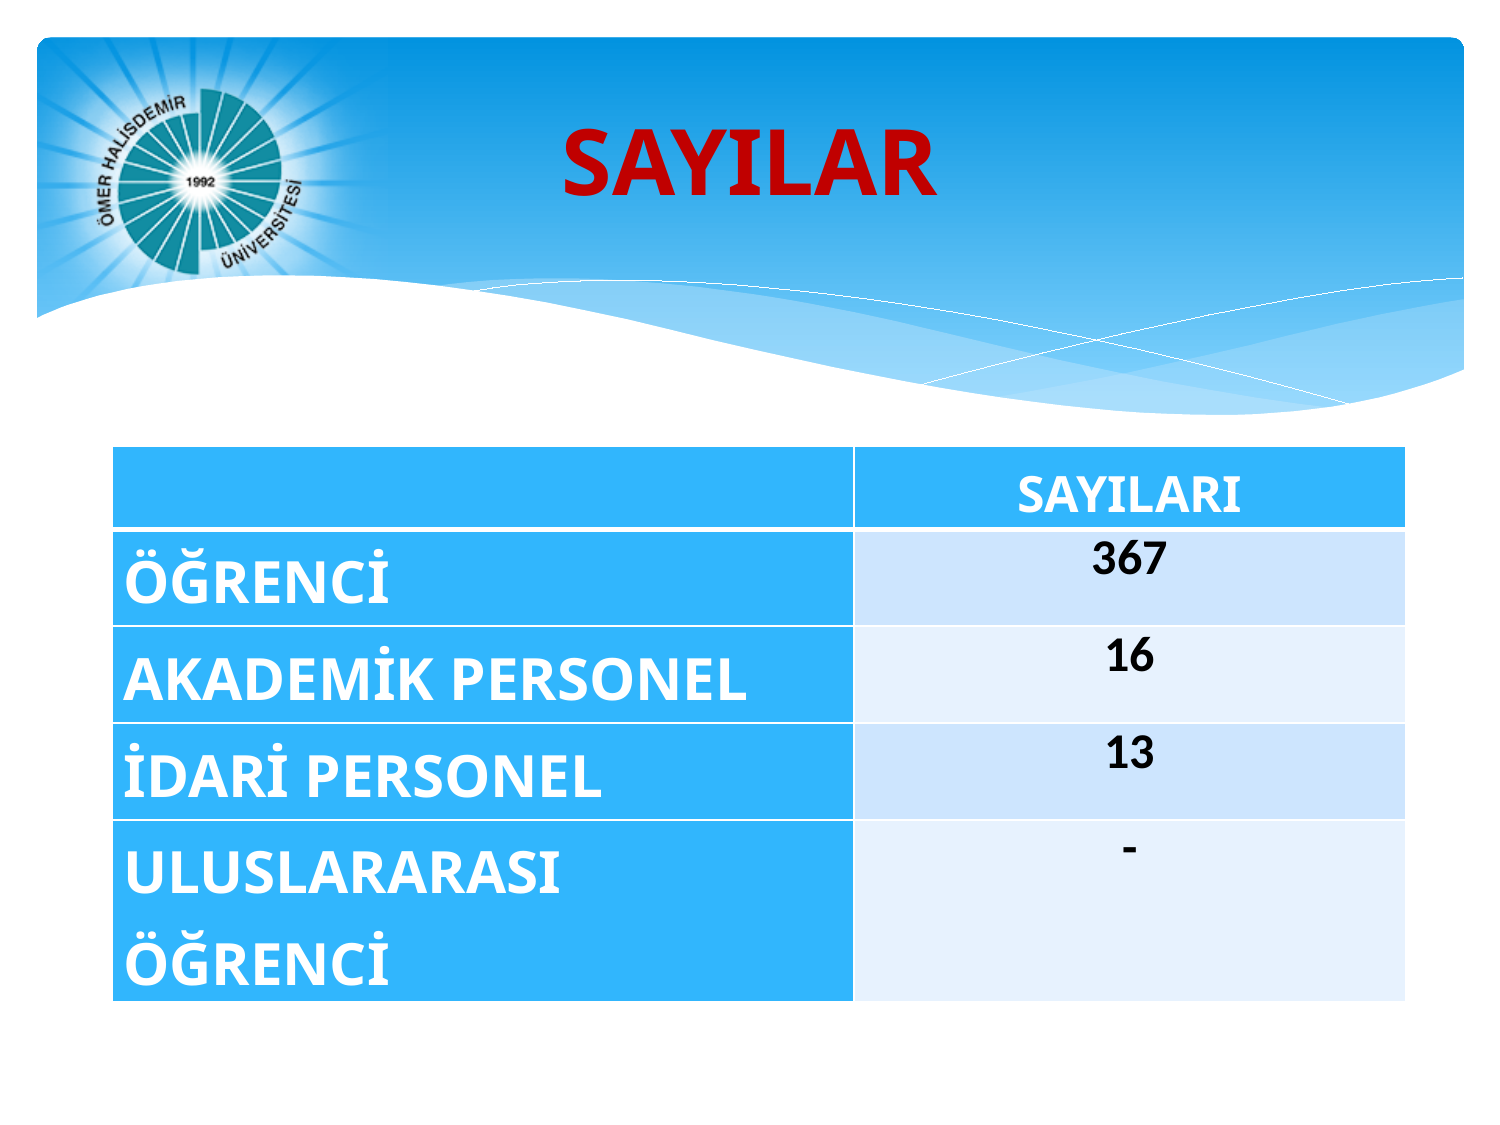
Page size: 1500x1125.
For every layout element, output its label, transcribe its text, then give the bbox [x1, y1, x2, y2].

table_header [113, 447, 853, 527]
picture [0, 1, 388, 380]
title SAYILAR [393, 55, 1425, 261]
table_cell AKADEMİK PERSONEL [113, 627, 853, 722]
table_cell ÖĞRENCİ [113, 532, 853, 625]
table_header SAYILARI [855, 447, 1405, 527]
table_cell 16 [855, 627, 1405, 722]
table_cell İDARİ PERSONEL [113, 724, 853, 819]
table_cell - [855, 821, 1405, 1001]
table_cell ULUSLARARASI ÖĞRENCİ [113, 821, 853, 1001]
table_cell 367 [855, 532, 1405, 625]
table_cell 13 [855, 724, 1405, 819]
